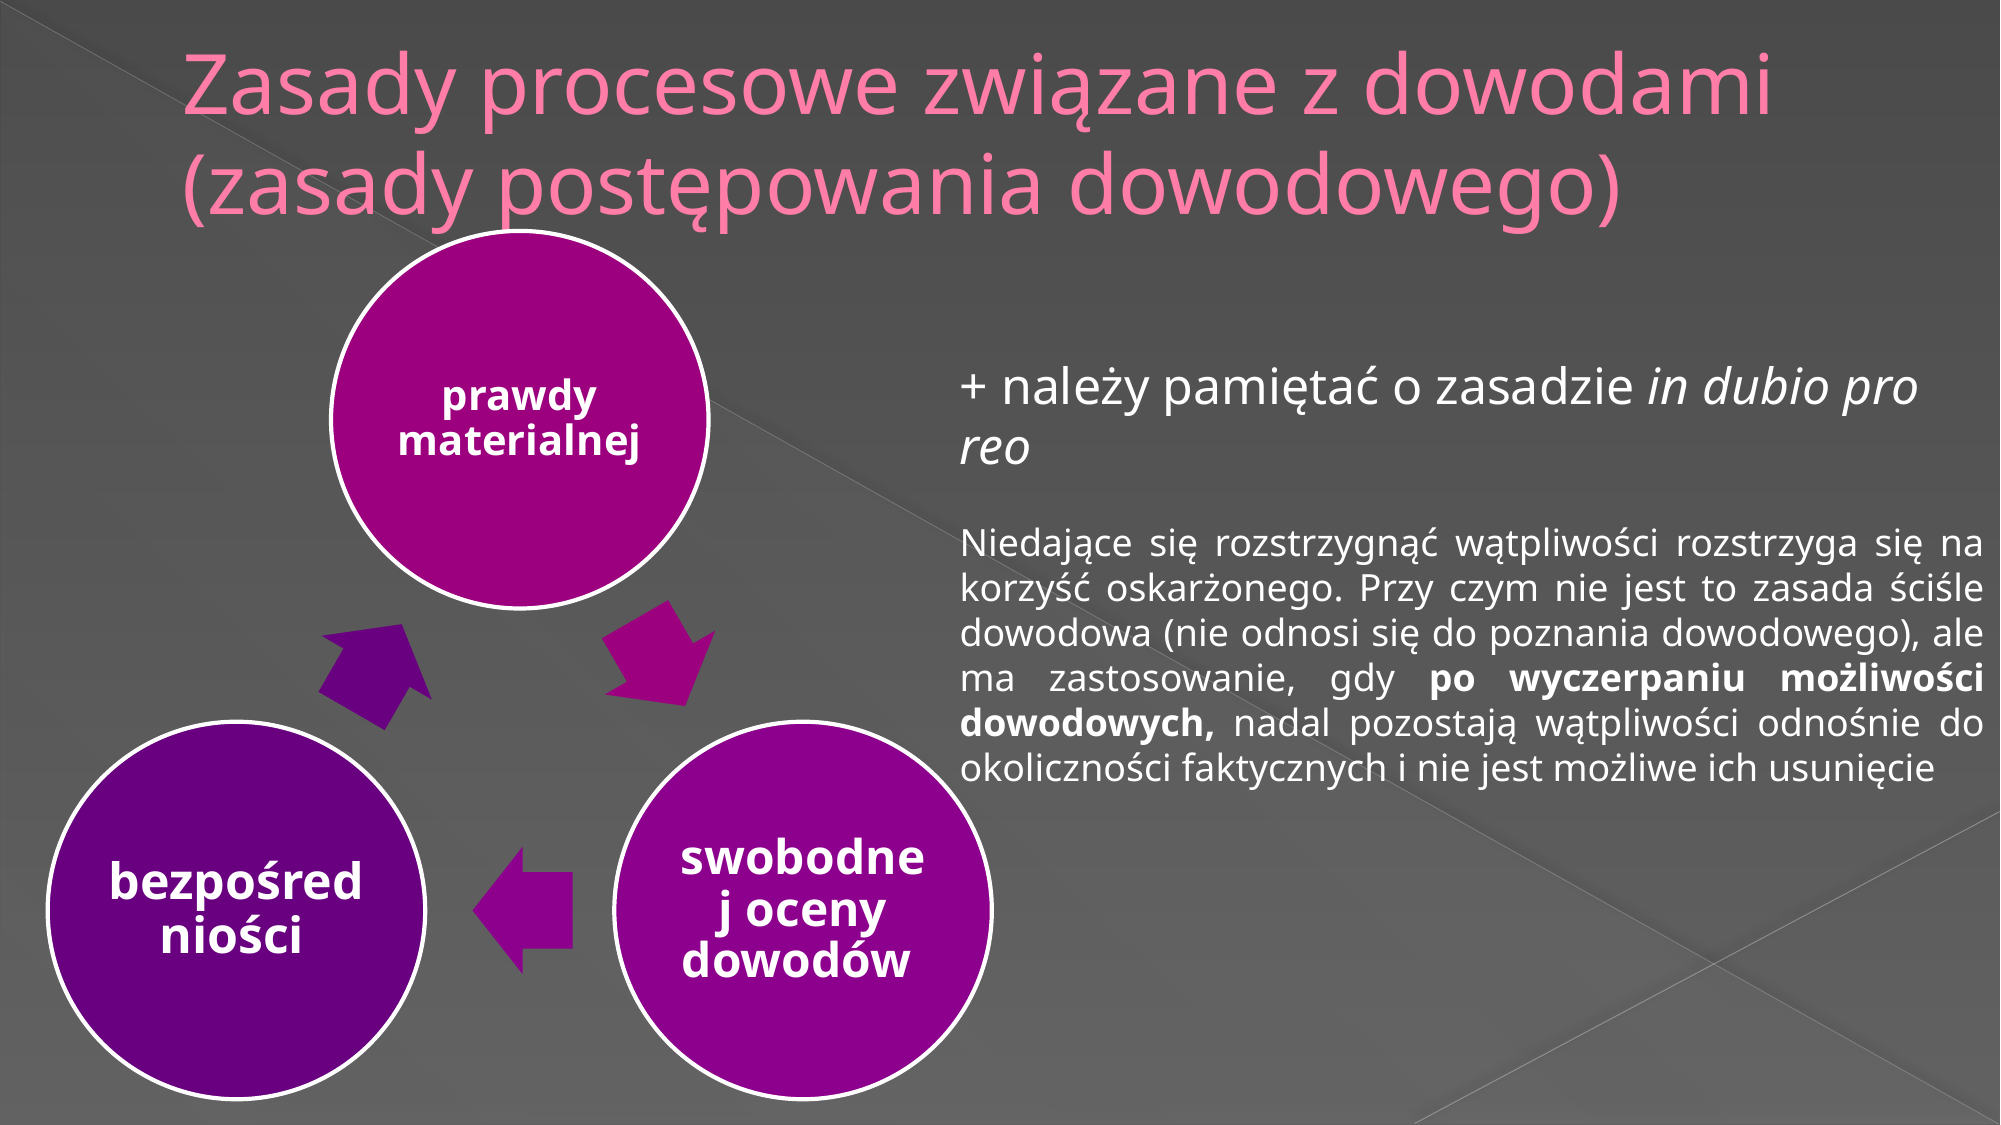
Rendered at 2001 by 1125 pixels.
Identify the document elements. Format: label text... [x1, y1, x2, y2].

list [0, 230, 1476, 1100]
title Zasady procesowe związane z dowodami (zasady postępowania dowodowego) [88, 12, 2000, 250]
text_box + należy pamiętać o zasadzie in dubio pro reo Niedające się rozstrzygnąć wątpliwości rozstrzyga się na korzyść oskarżonego. Przy czym nie jest to zasada ściśle dowodowa (nie odnosi się do poznania dowodowego), ale ma zastosowanie, gdy po wyczerpaniu możliwości dowodowych, nadal pozostają wątpliwości odnośnie do okoliczności faktycznych i nie jest możliwe ich usunięcie [1482, 347, 2000, 797]
